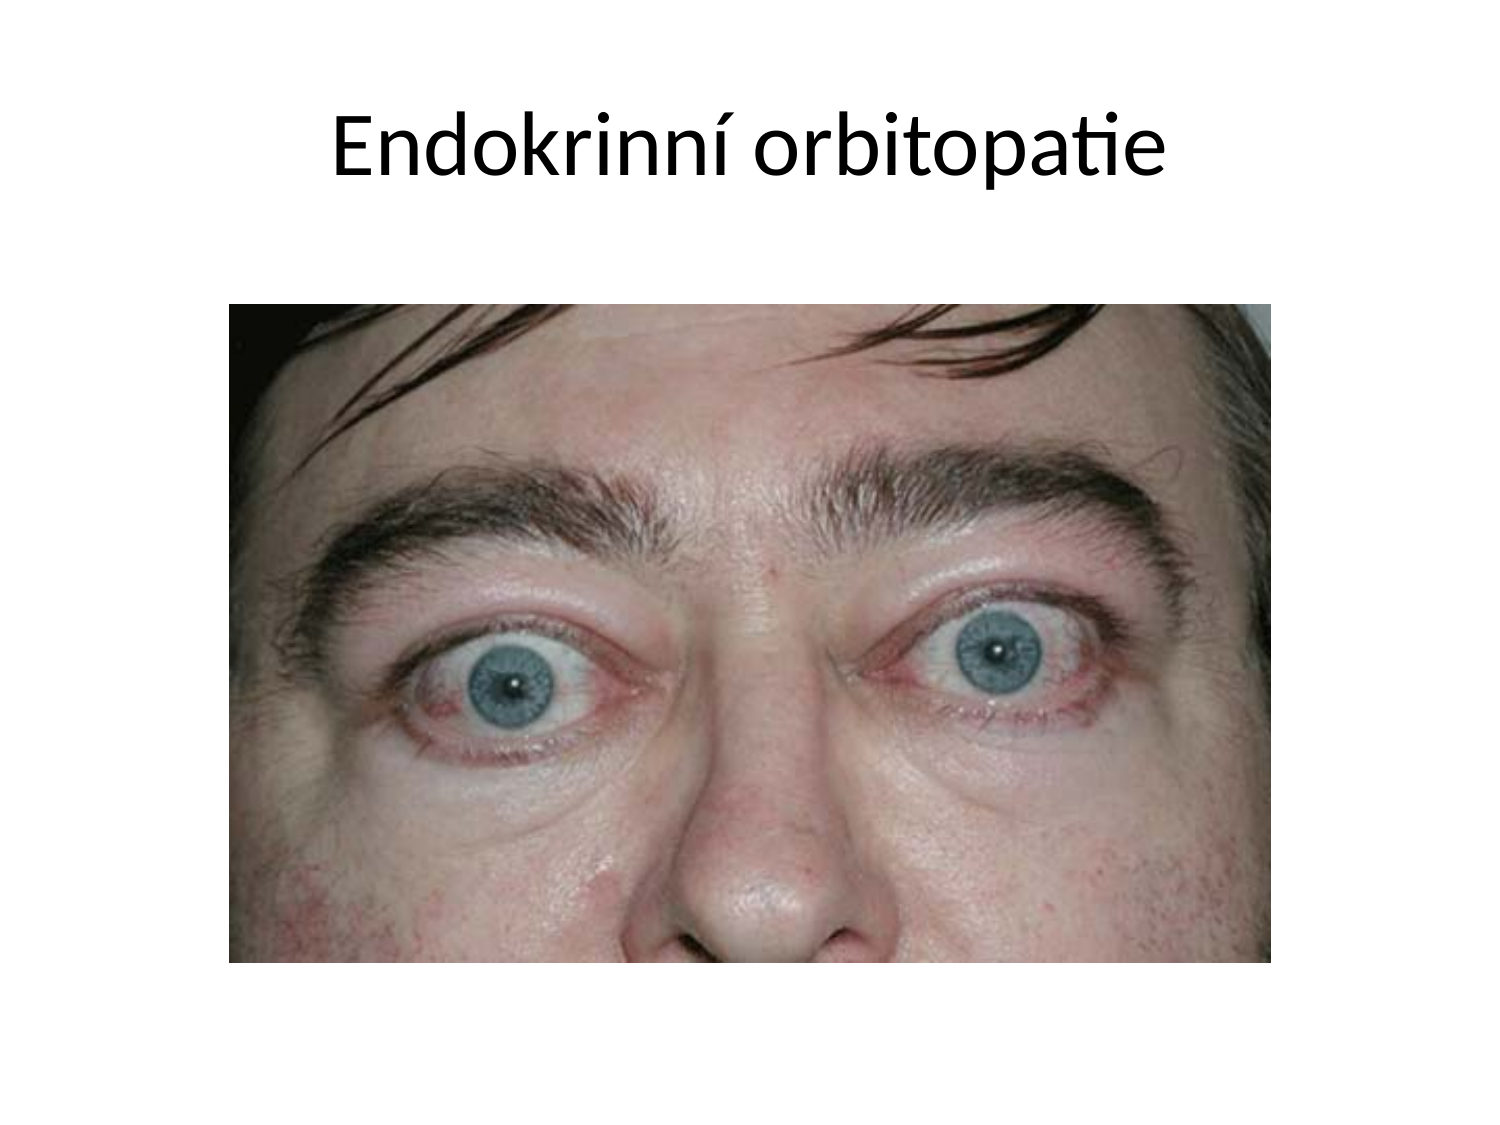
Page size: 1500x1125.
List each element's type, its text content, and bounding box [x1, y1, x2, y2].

title Endokrinní orbitopatie [74, 44, 1426, 233]
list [228, 304, 1272, 963]
